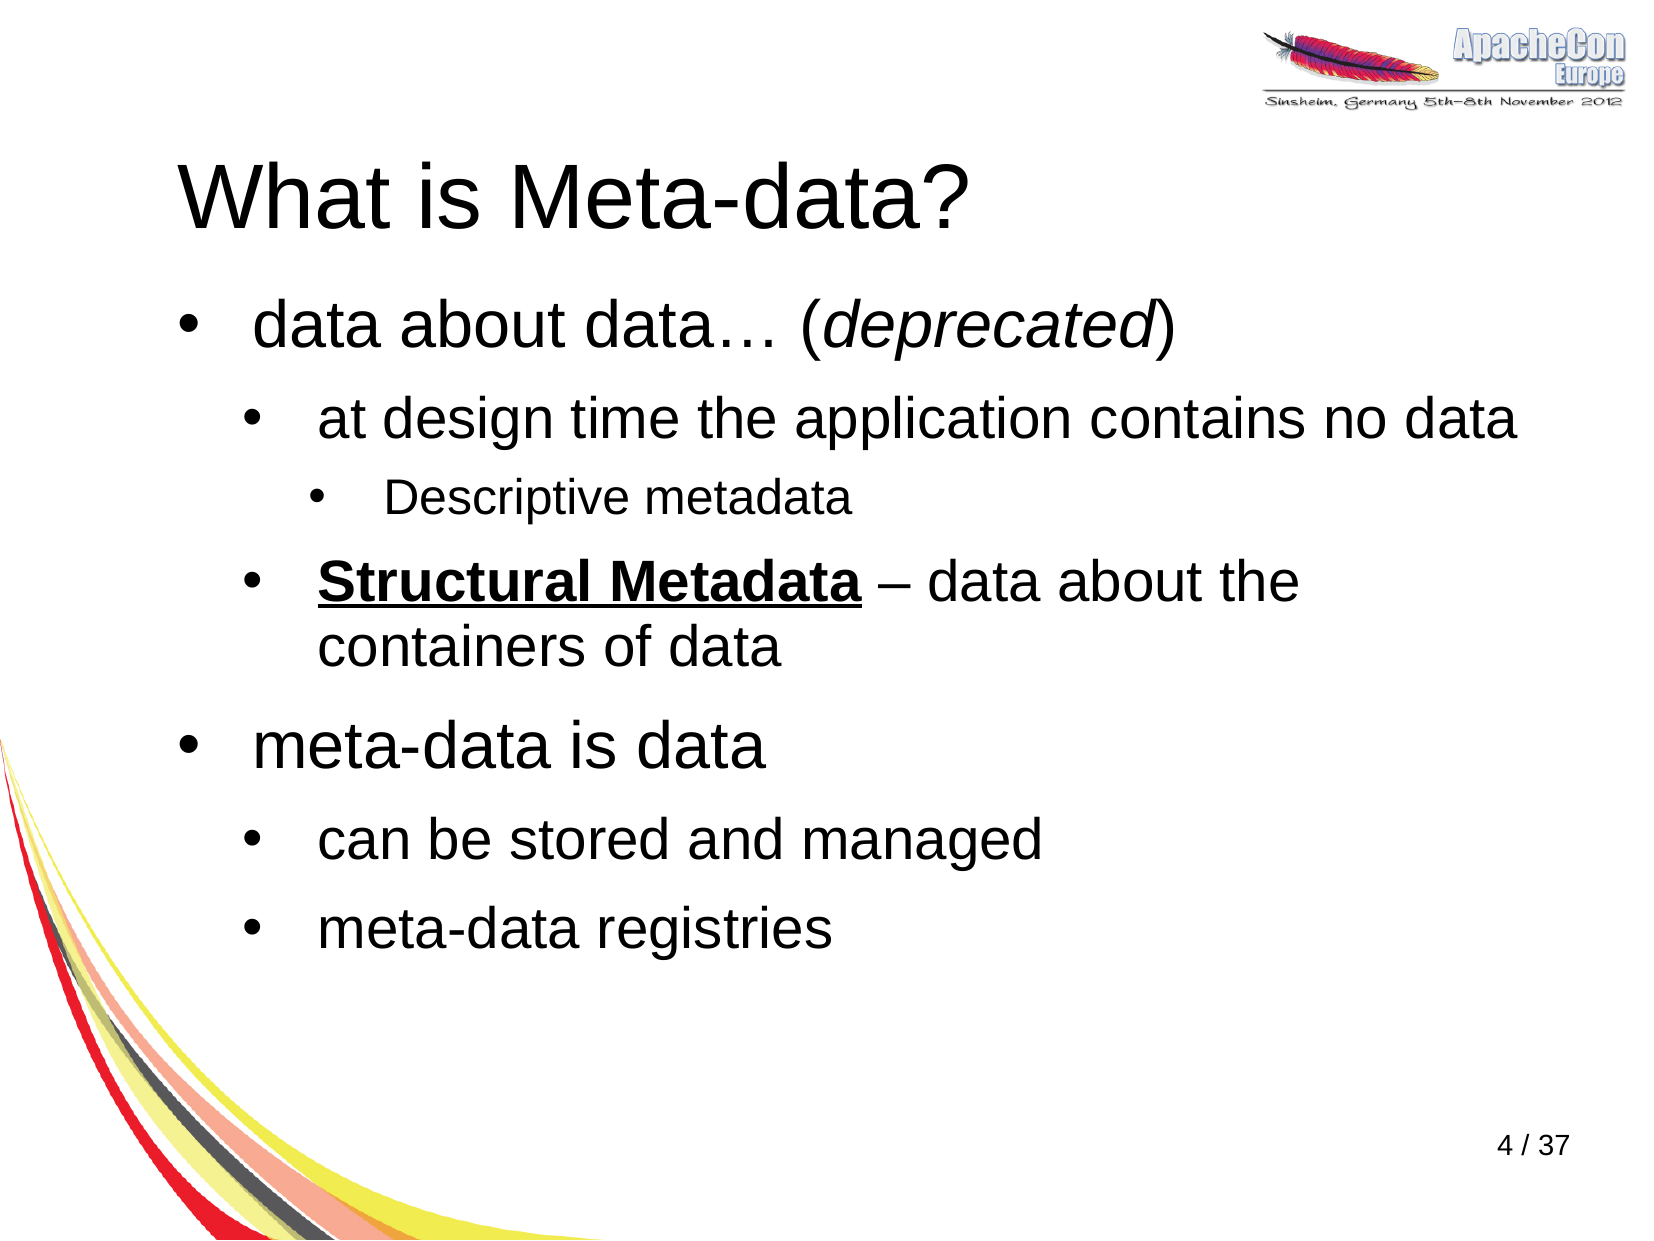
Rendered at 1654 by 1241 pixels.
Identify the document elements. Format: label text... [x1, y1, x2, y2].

picture [0, 0, 1654, 1240]
title What is Meta-data? [177, 141, 1536, 254]
list data about data… (deprecated) at design time the application contains no data Descriptive metadata Structural Metadata – data about the containers of data meta-data is data can be stored and managed meta-data registries [177, 283, 1536, 1004]
slide_number 4 / 37 [1185, 1129, 1571, 1215]
